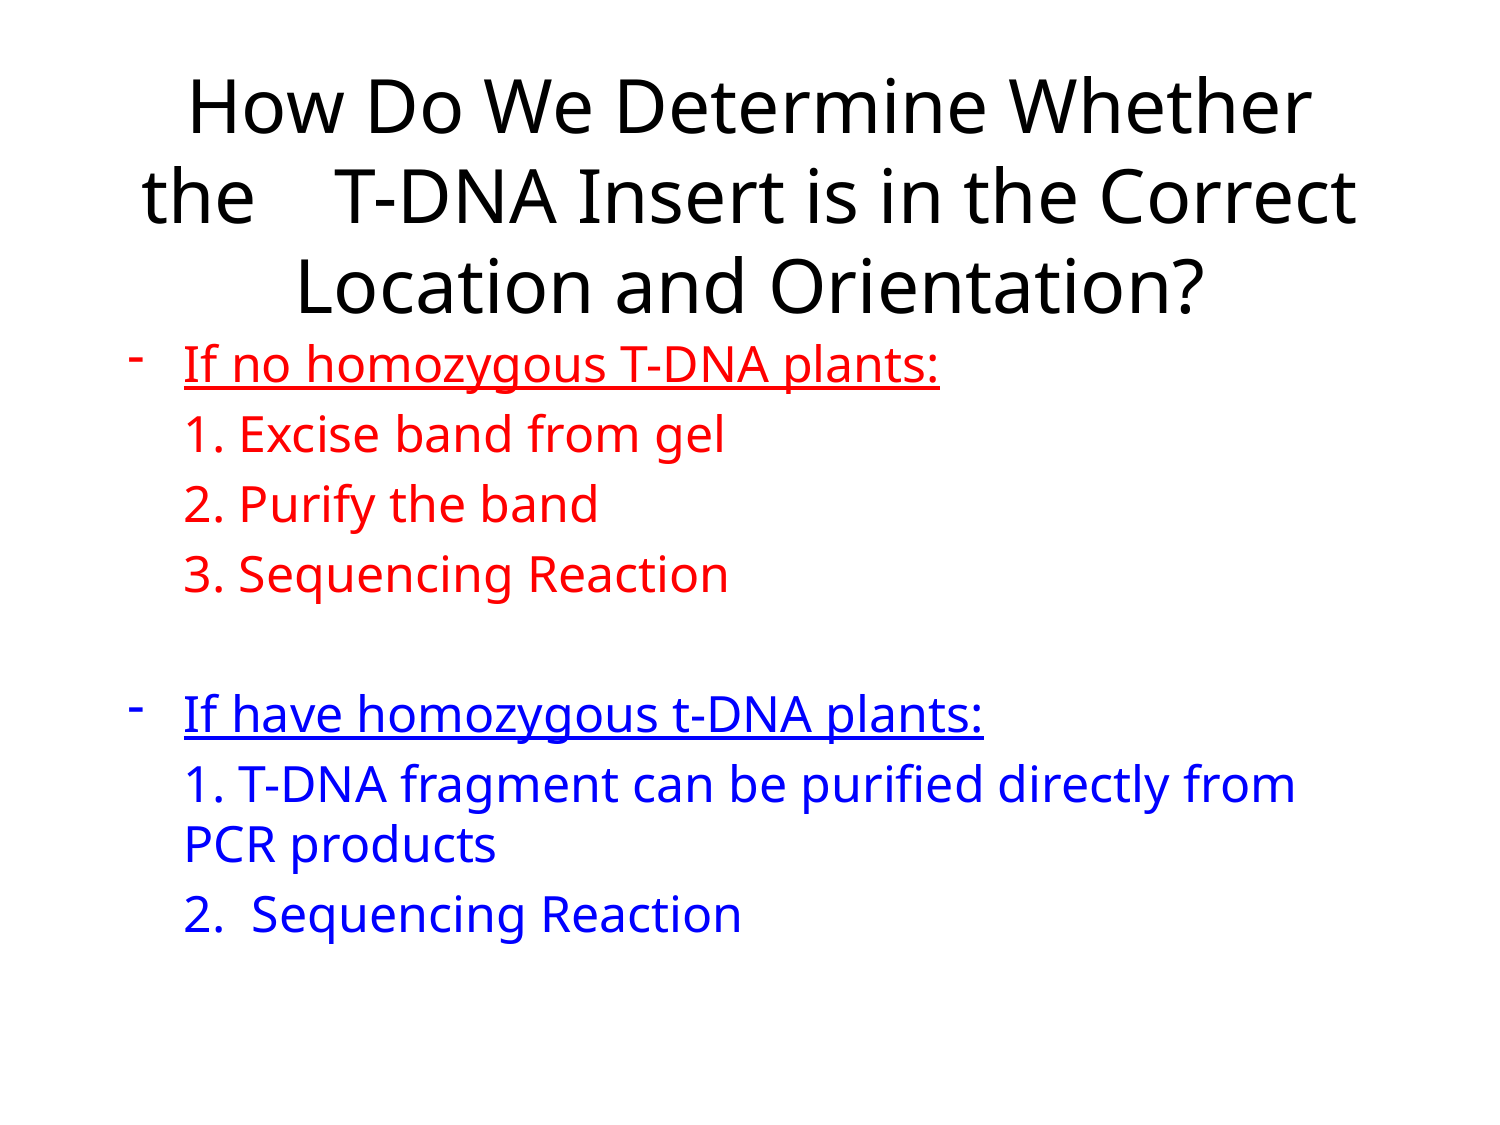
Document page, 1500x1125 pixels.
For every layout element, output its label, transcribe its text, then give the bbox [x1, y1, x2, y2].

list If no homozygous T-DNA plants: 1. Excise band from gel 2. Purify the band 3. Sequencing Reaction [112, 324, 1388, 650]
list If have homozygous t-DNA plants: 1. T-DNA fragment can be purified directly from PCR products 2. Sequencing Reaction [112, 675, 1388, 1000]
title How Do We Determine Whether the T-DNA Insert is in the Correct Location and Orientation? [112, 99, 1388, 288]
